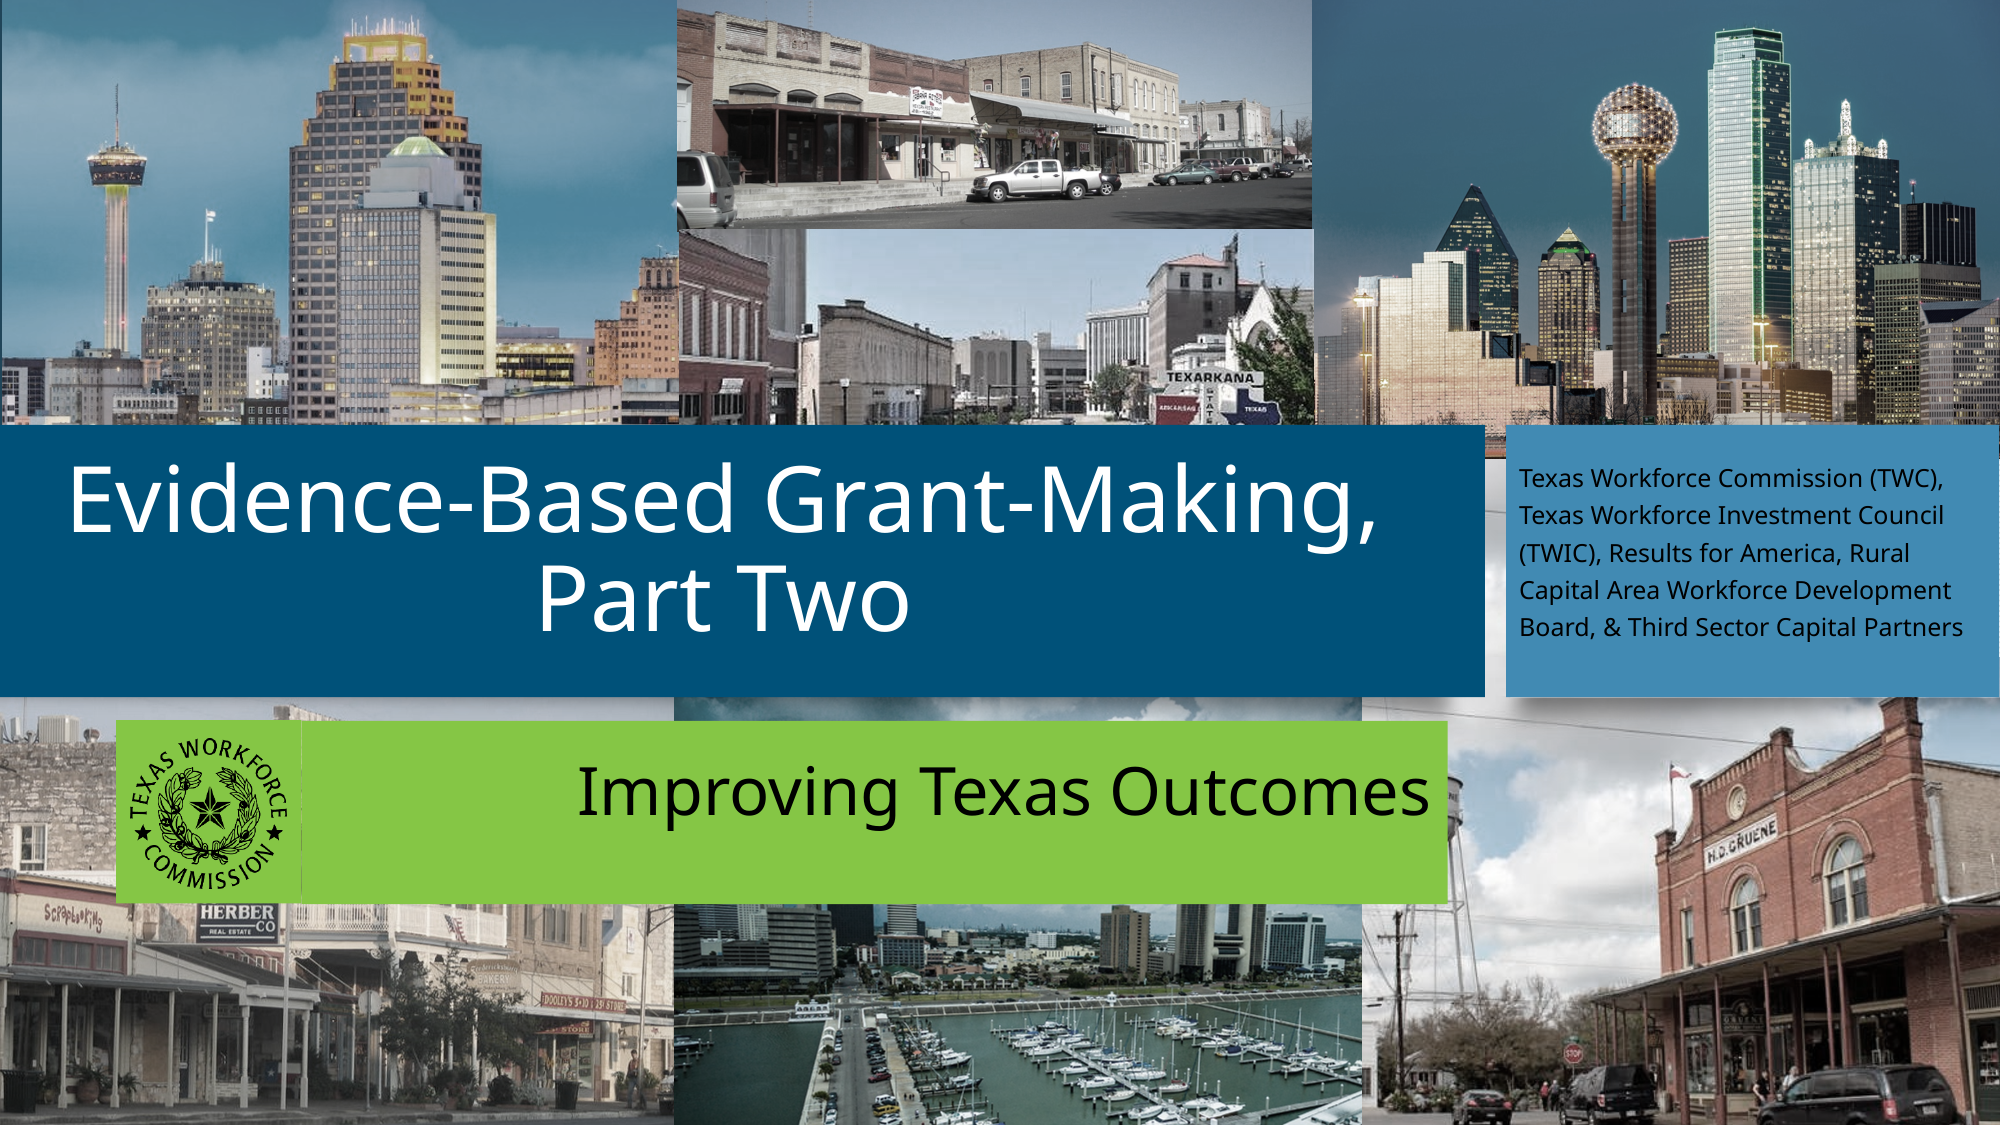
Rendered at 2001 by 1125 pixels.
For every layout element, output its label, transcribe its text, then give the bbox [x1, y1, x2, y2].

picture [0, 0, 2000, 1125]
title Evidence-Based Grant-Making, Part Two [0, 447, 1448, 659]
list Texas Workforce Commission (TWC), Texas Workforce Investment Council (TWIC), Results for America, Rural Capital Area Workforce Development Board, & Third Sector Capital Partners [1504, 447, 2000, 678]
subtitle Improving Texas Outcomes [301, 720, 1448, 905]
